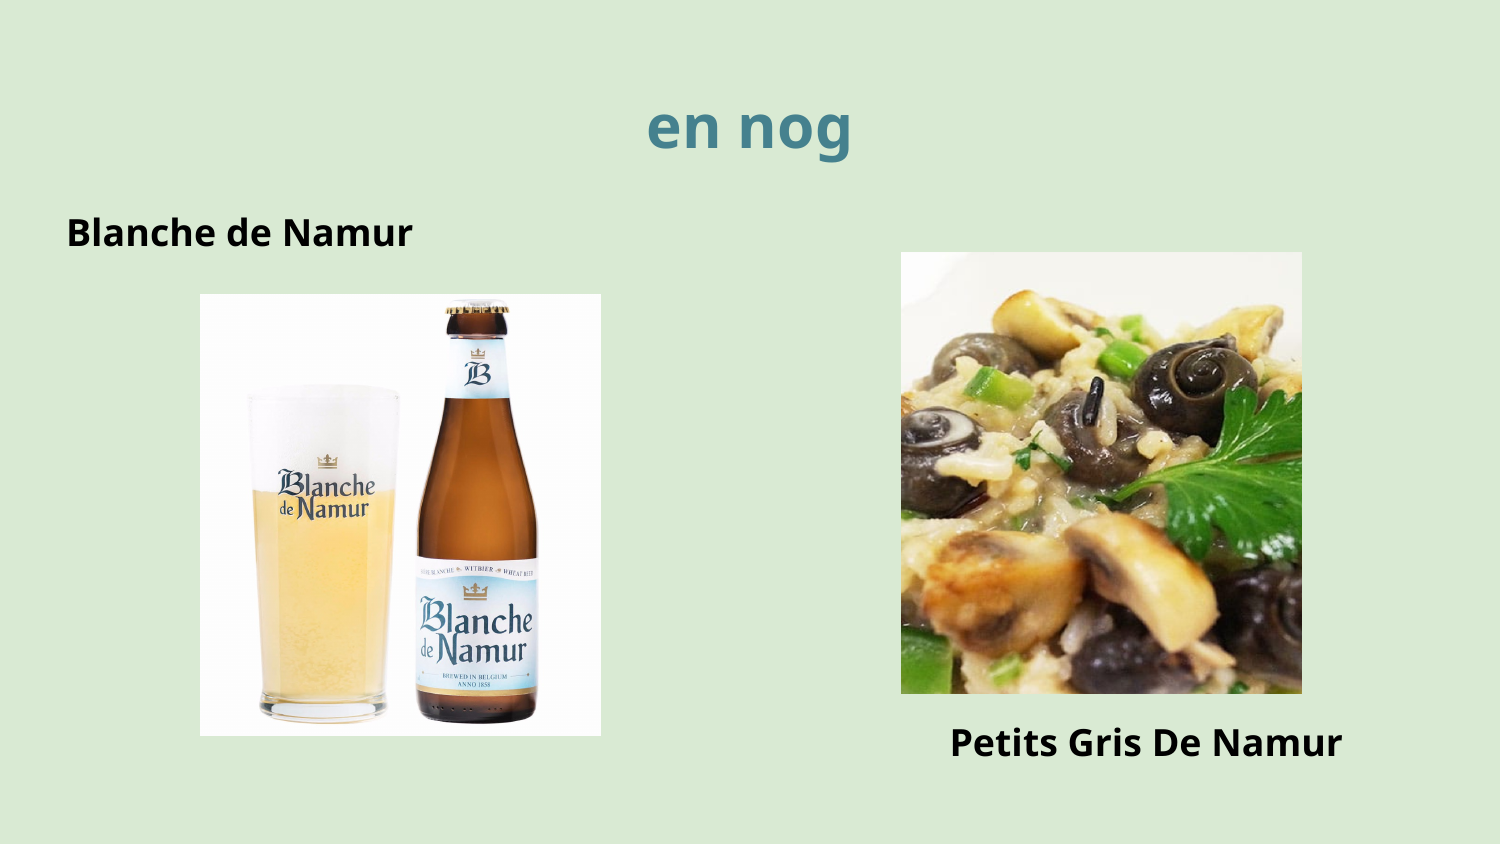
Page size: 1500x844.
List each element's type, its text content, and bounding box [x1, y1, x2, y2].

picture [199, 294, 601, 736]
picture [901, 252, 1302, 694]
list Blanche de Namur Petits Gris De Namur [51, 187, 1449, 748]
title en nog [51, 72, 1449, 167]
